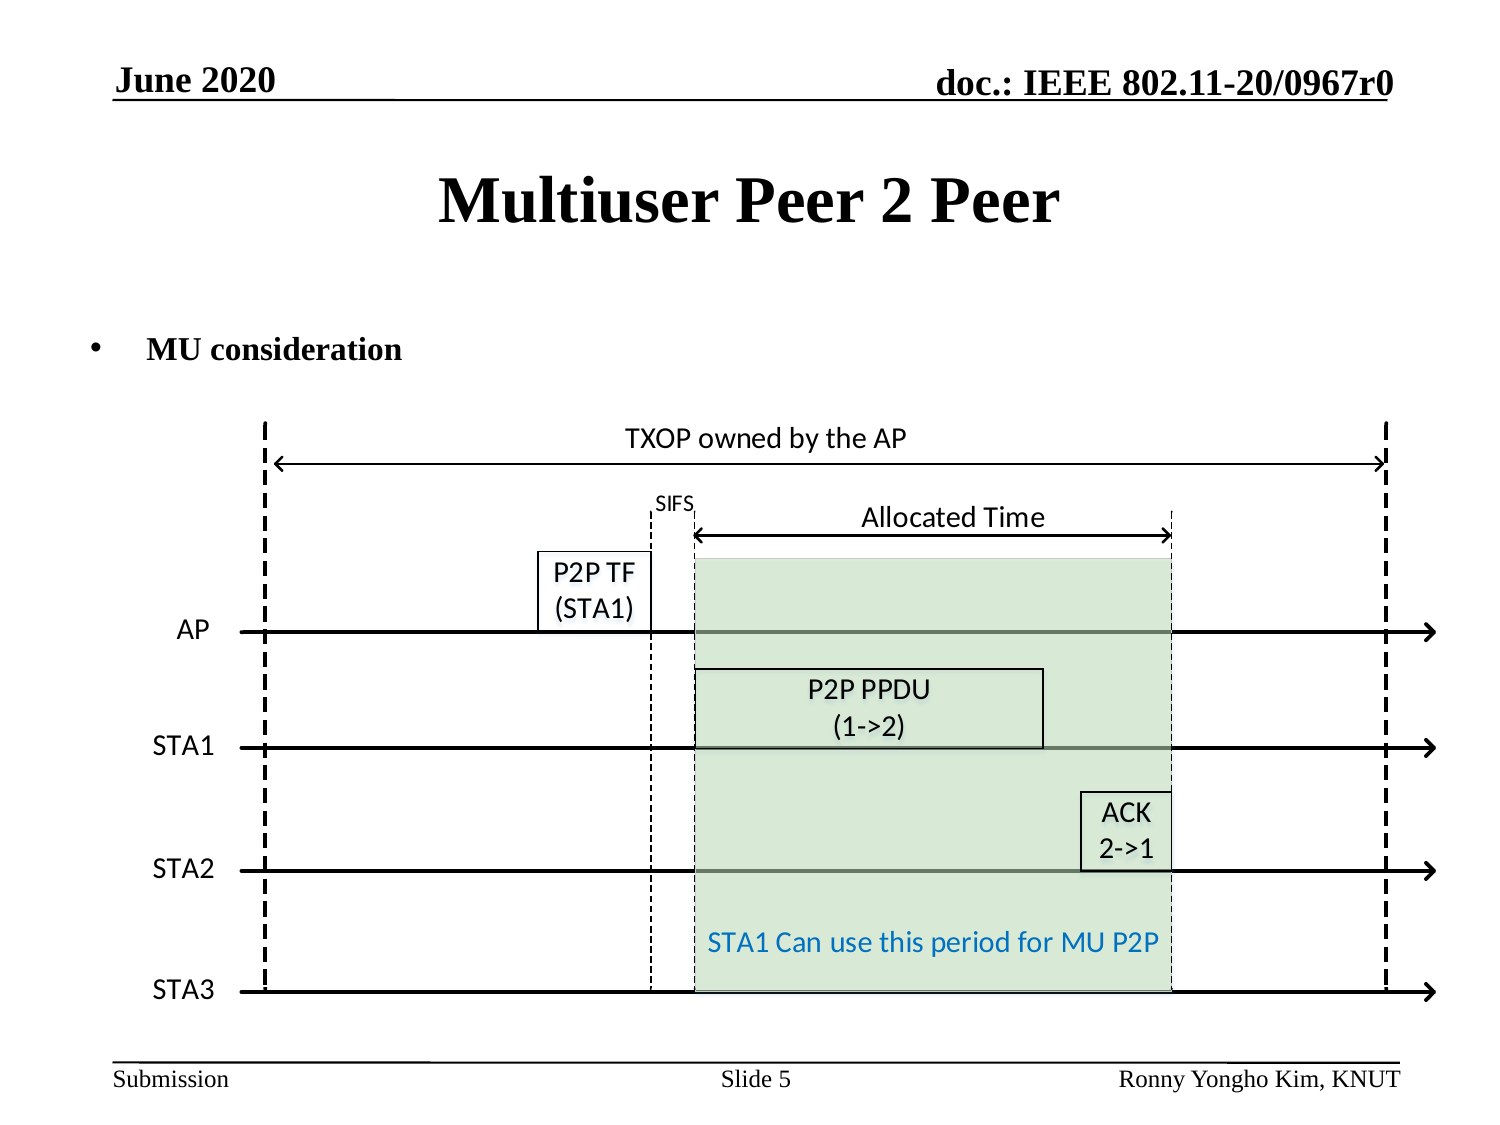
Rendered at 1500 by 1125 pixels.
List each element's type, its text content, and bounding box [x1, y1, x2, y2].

list MU consideration [74, 318, 1426, 1062]
picture [135, 410, 1436, 1024]
title Multiuser Peer 2 Peer [74, 101, 1426, 290]
